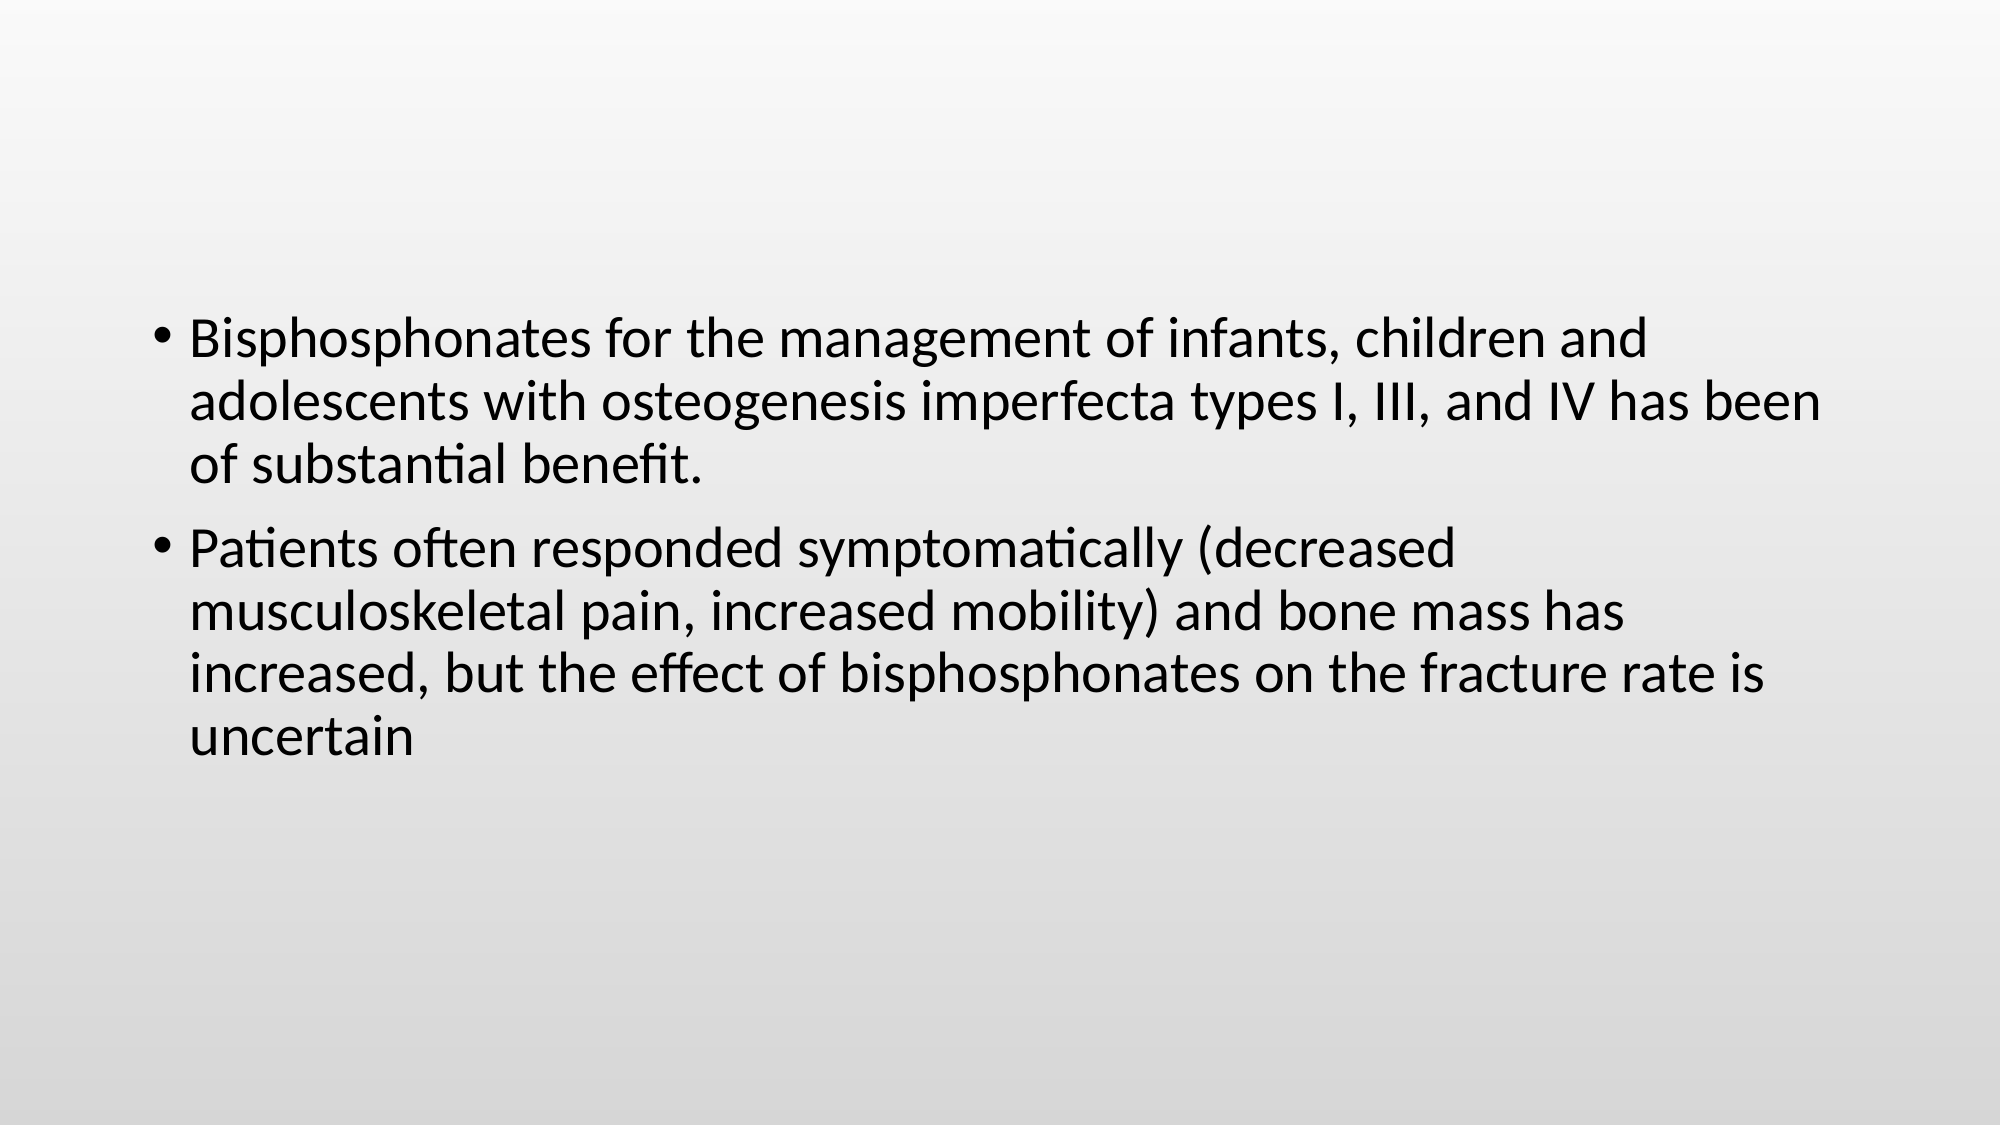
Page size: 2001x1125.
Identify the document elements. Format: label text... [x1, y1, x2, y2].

list Bisphosphonates for the management of infants, children and adolescents with osteogenesis imperfecta types I, III, and IV has been of substantial benefit. Patients often responded symptomatically (decreased musculoskeletal pain, increased mobility) and bone mass has increased, but the effect of bisphosphonates on the fracture rate is uncertain [137, 299, 1863, 1014]
